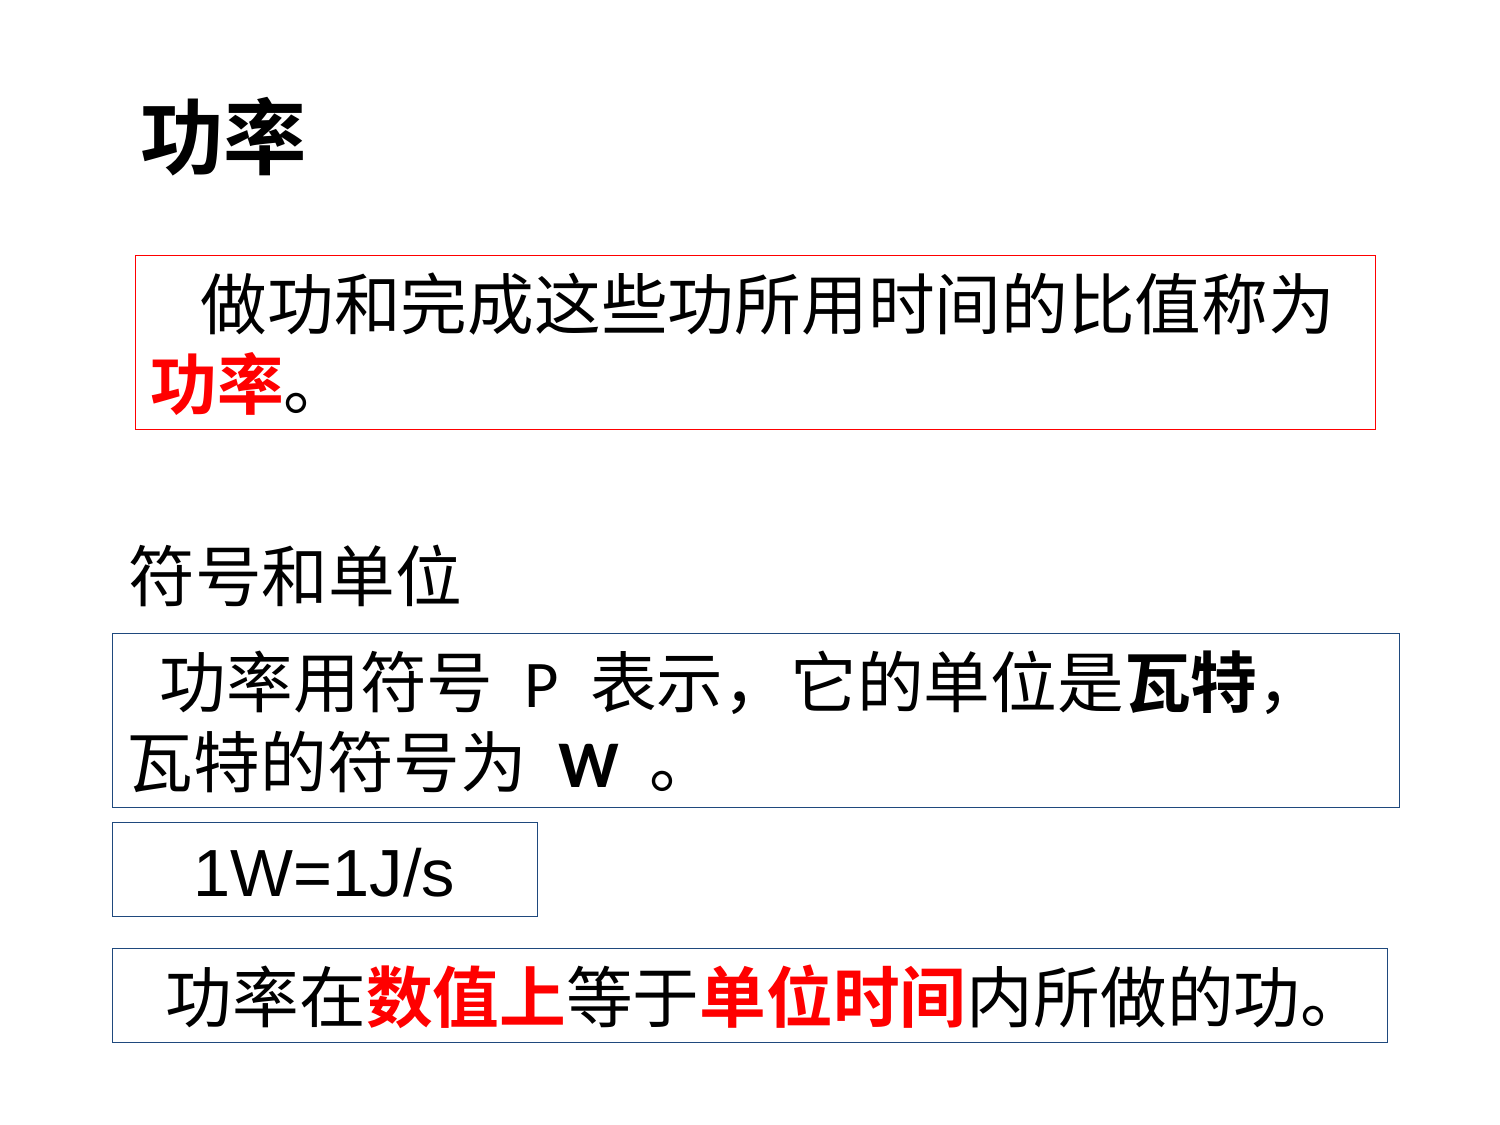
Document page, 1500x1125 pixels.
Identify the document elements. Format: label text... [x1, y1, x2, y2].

text_box 1W=1J/s [112, 822, 538, 917]
text_box 功率 [125, 78, 322, 193]
text_box ﻿ ﻿功率在数值上等于单位时间内所做的功。 [112, 948, 1388, 1043]
text_box ﻿ ﻿功率用符号 P 表示，它的单位是瓦特，瓦特的符号为 W 。 [112, 633, 1400, 808]
text_box 符号和单位 [113, 527, 478, 622]
text_box ﻿ ﻿ ﻿做功和完成这些功所用时间的比值称为功率。 [135, 255, 1376, 430]
